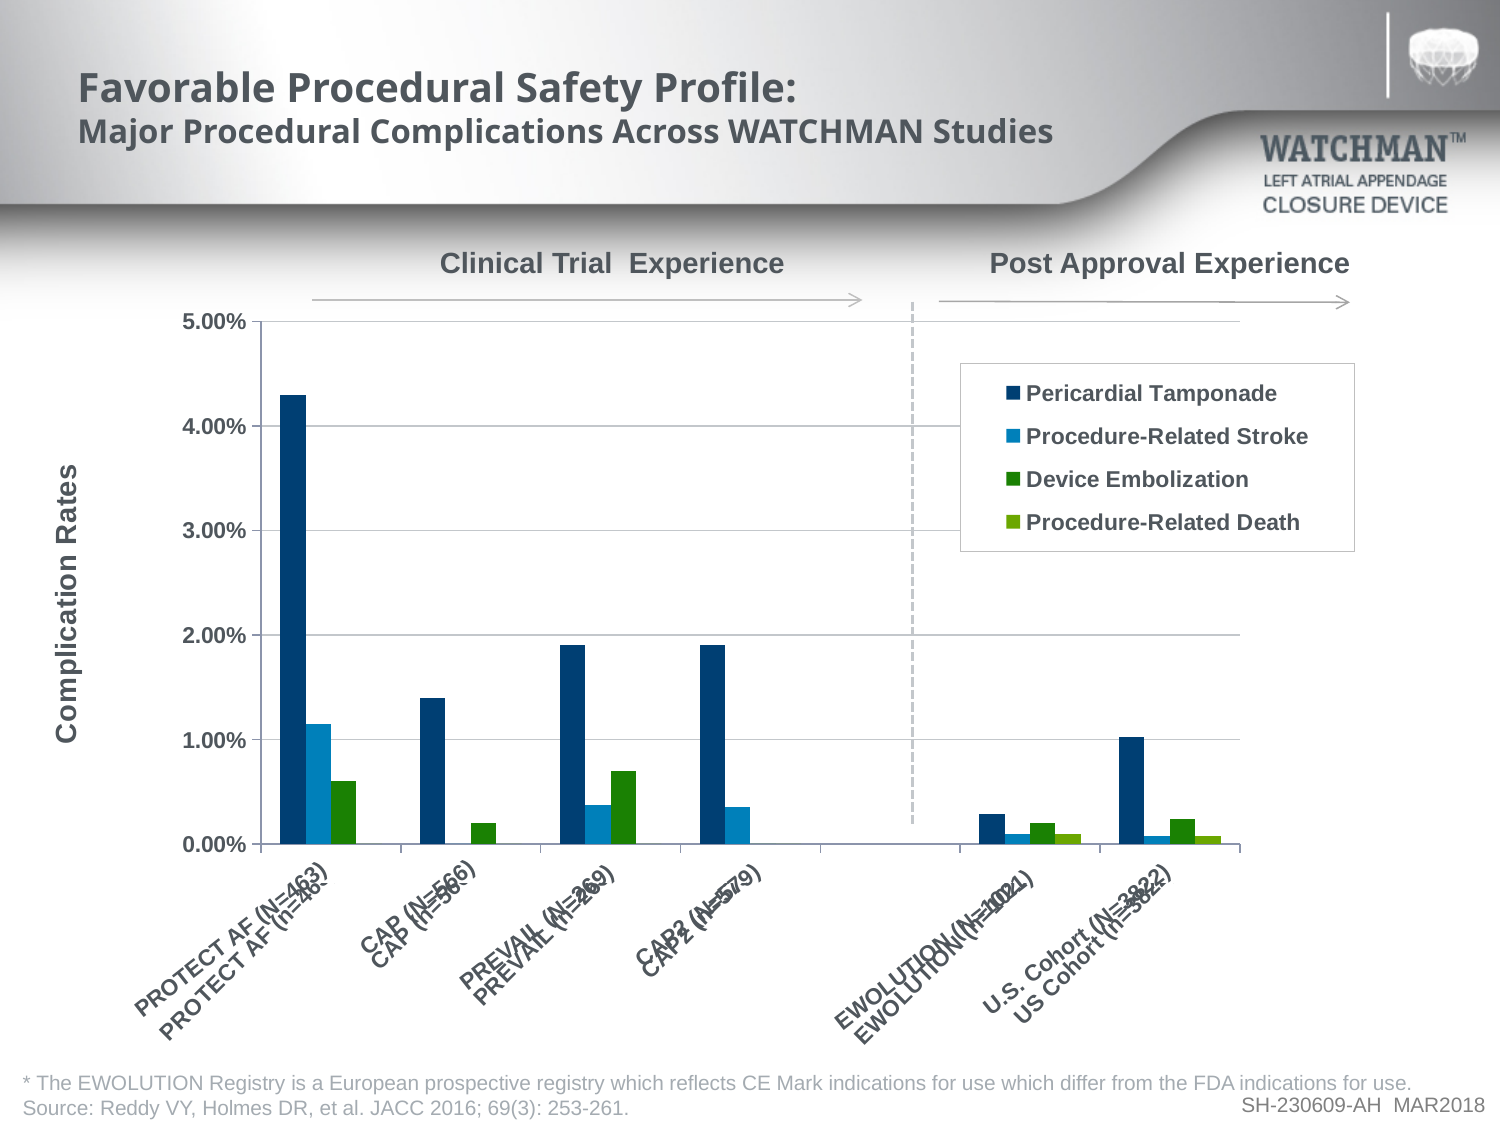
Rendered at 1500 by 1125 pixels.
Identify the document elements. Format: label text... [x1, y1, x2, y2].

text_box * The EWOLUTION Registry is a European prospective registry which reflects CE Mark indications for use which differ from the FDA indications for use. Source: Reddy VY, Holmes DR, et al. JACC 2016; 69(3): 253-261. [7, 1062, 1428, 1125]
text_box Post Approval Experience [962, 237, 1378, 288]
text_box Clinical Trial Experience [362, 237, 863, 288]
picture [0, 0, 1500, 1125]
title Favorable Procedural Safety Profile: Major Procedural Complications Across WATCHMAN Studies [62, 37, 1075, 175]
chart [24, 299, 1450, 1101]
